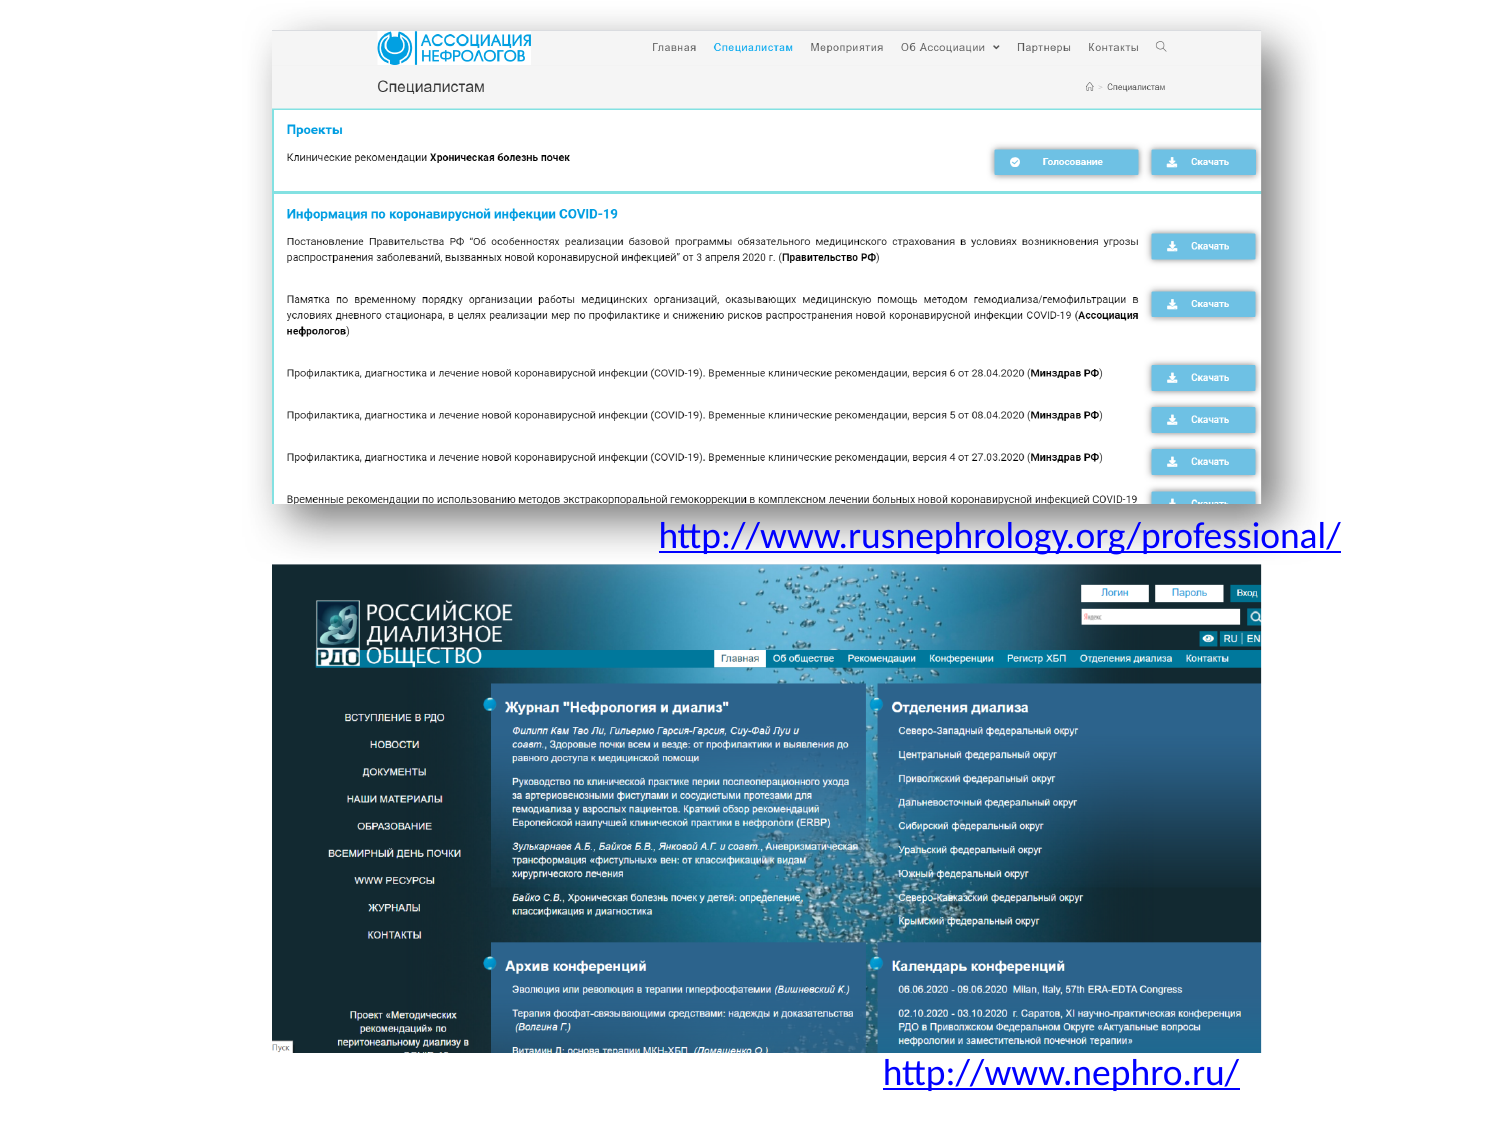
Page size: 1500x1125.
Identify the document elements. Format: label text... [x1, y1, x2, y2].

picture [869, 657, 883, 661]
picture [271, 30, 1262, 504]
picture [271, 563, 1262, 1053]
text_box http://www.rusnephrology.org/professional/ [643, 503, 1400, 564]
picture [1093, 657, 1105, 661]
picture [981, 657, 993, 661]
picture [903, 657, 915, 661]
picture [964, 657, 978, 661]
text_box http://www.nephro.ru/ [868, 1040, 1282, 1100]
